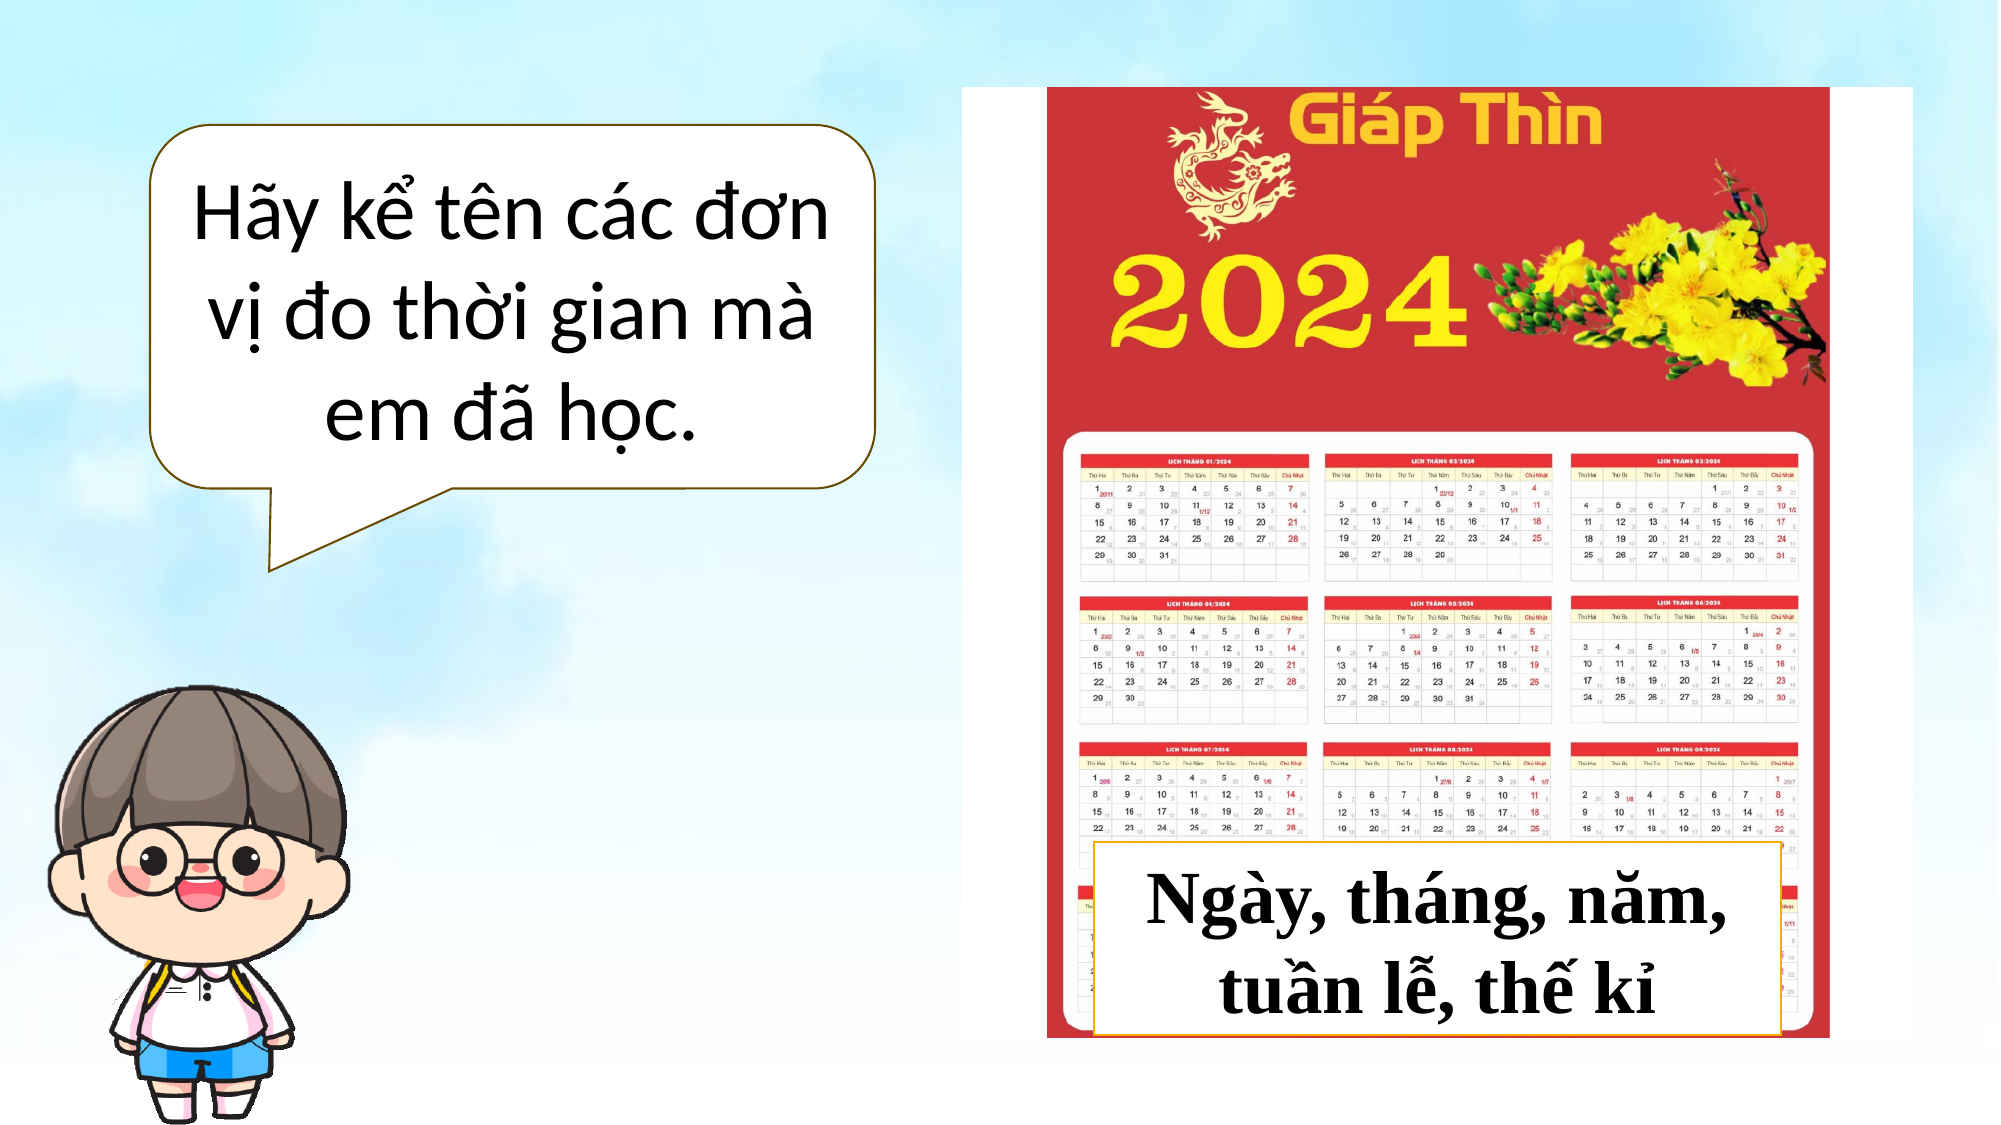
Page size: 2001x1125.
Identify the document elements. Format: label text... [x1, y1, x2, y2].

text_box Hãy kể tên các đơn vị đo thời gian mà em đã học. [148, 123, 877, 574]
picture [0, 0, 2001, 1125]
